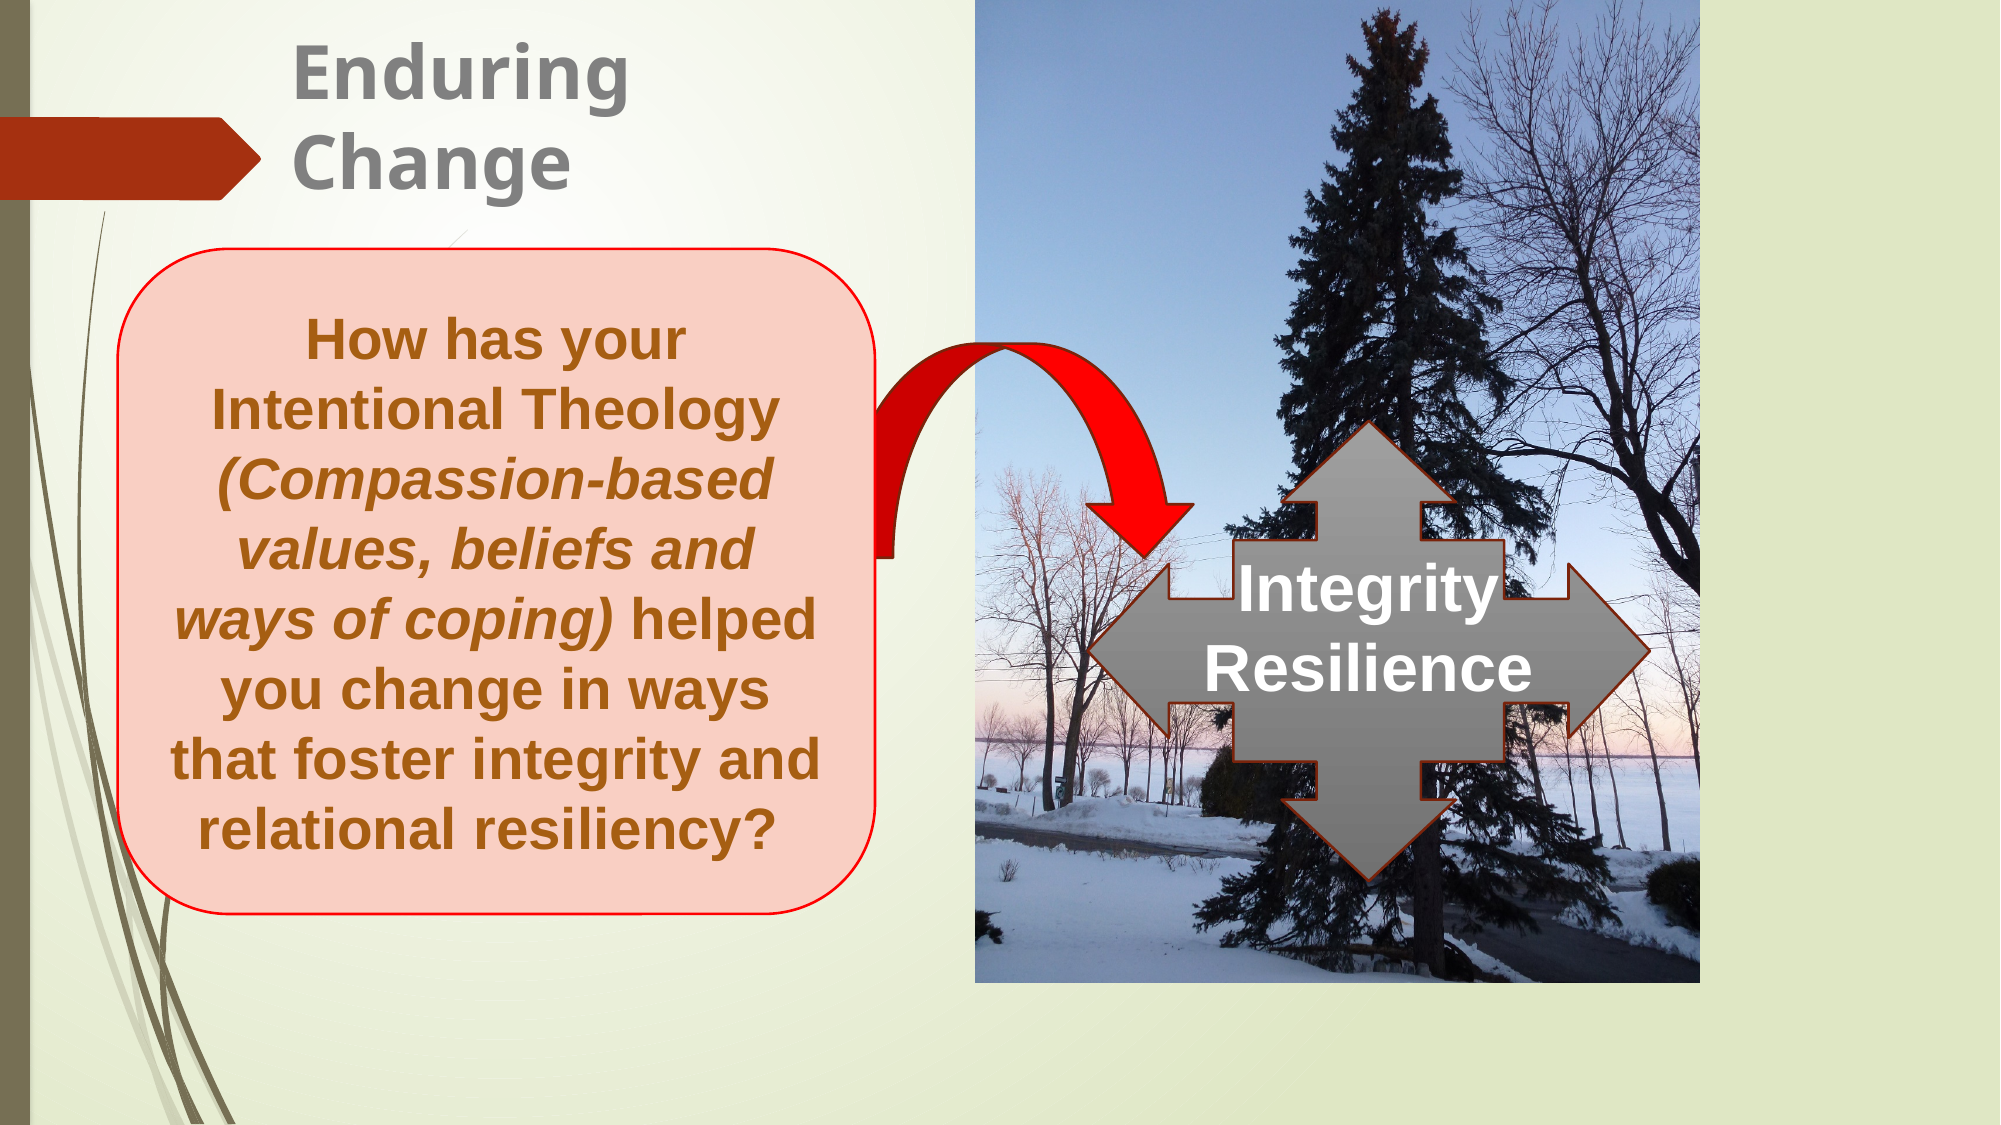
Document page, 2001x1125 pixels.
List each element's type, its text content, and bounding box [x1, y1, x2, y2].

text_box [877, 365, 969, 560]
picture [974, 0, 1701, 983]
text_box How has your Intentional Theology (Compassion-based values, beliefs and ways of coping) helped you change in ways that foster integrity and relational resiliency? [116, 247, 877, 916]
text_box [877, 342, 969, 414]
title Enduring Change [275, 17, 838, 274]
